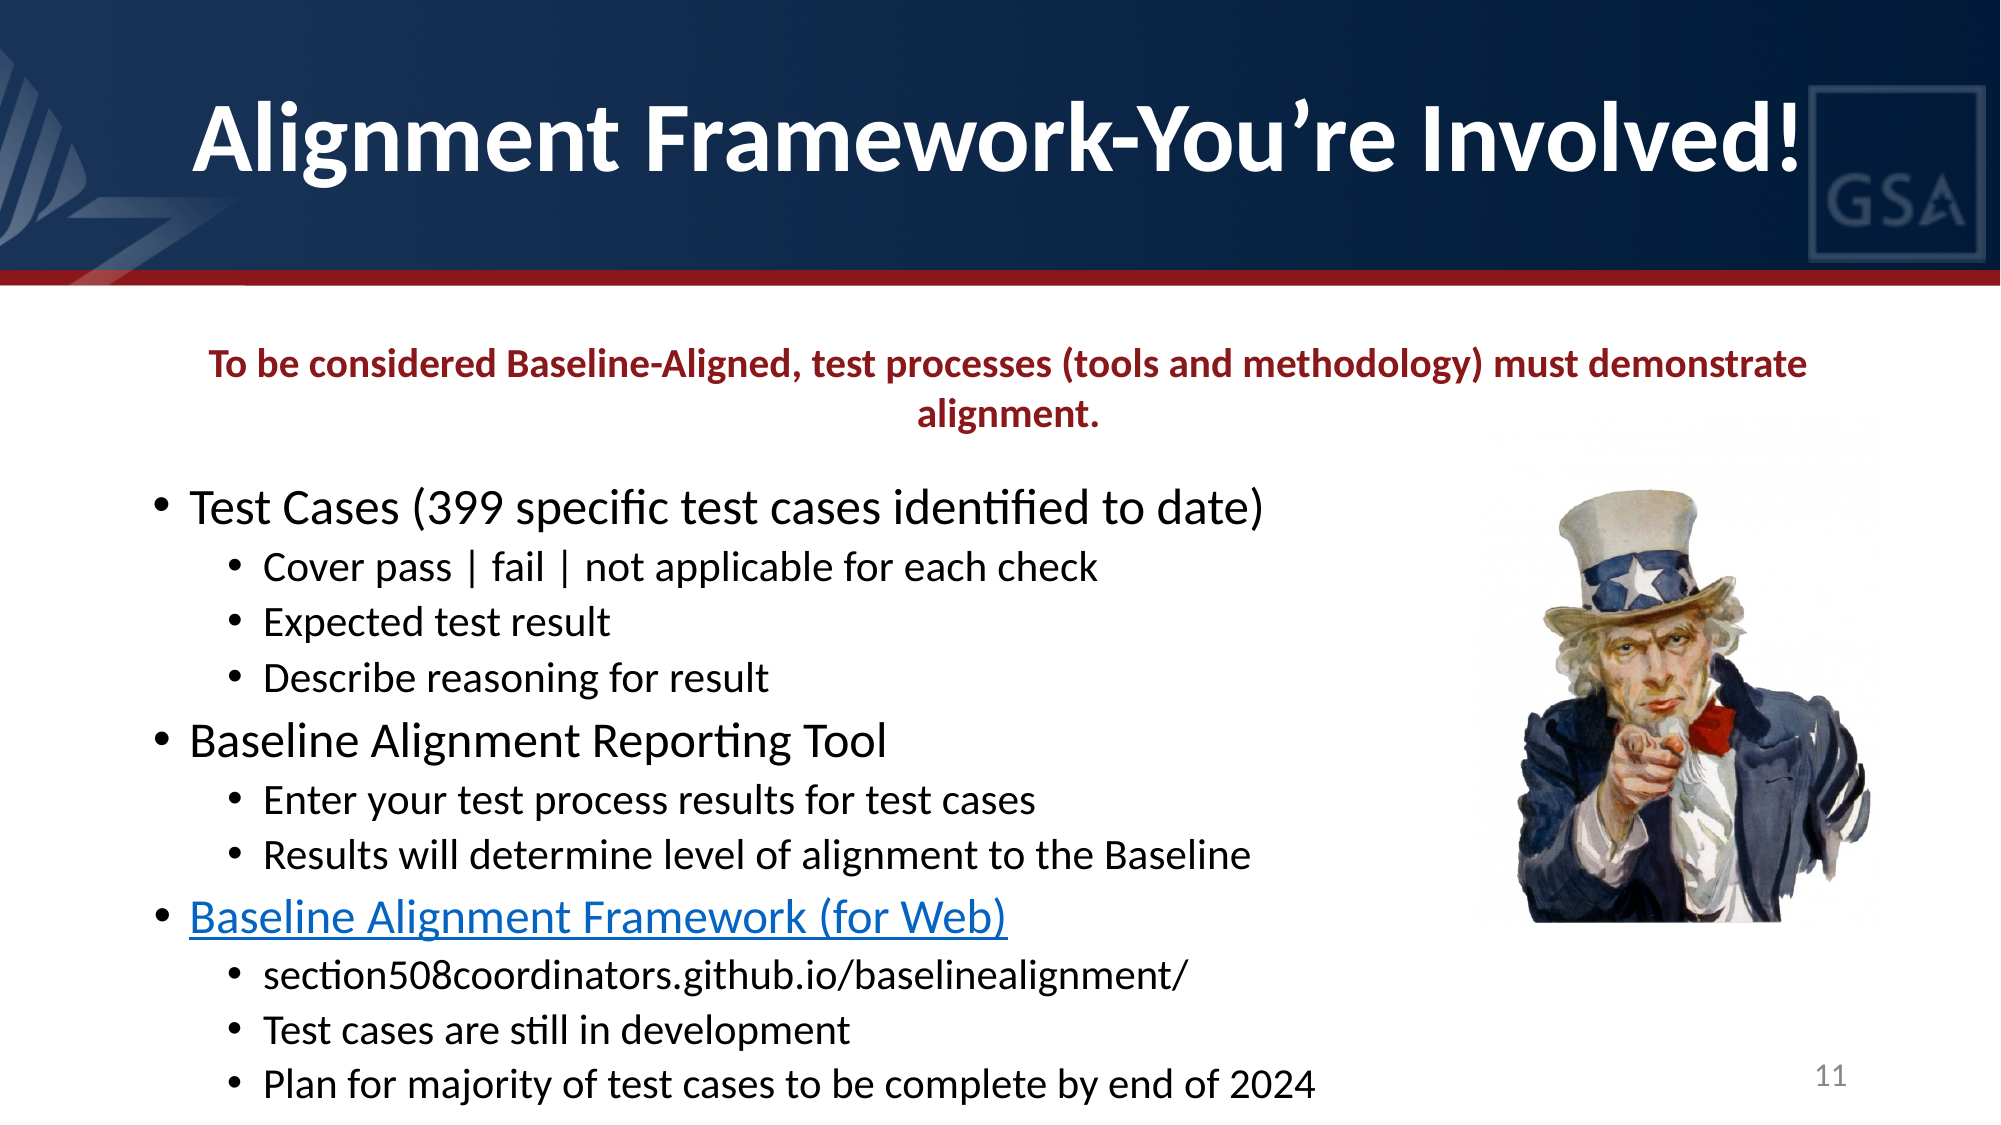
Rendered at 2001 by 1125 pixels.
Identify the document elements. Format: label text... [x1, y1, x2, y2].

title Alignment Framework-You’re Involved! [137, 30, 1863, 249]
list To be considered Baseline-Aligned, test processes (tools and methodology) must demonstrate alignment. Test Cases (399 specific test cases identified to date) Cover pass | fail | not applicable for each check Expected test result Describe reasoning for result Baseline Alignment Reporting Tool Enter your test process results for test cases Results will determine level of alignment to the Baseline Baseline Alignment Framework (for Web) section508coordinators.github.io/baselinealignment/ Test cases are still in development Plan for majority of test cases to be complete by end of 2024 [137, 328, 1881, 1125]
picture [0, 0, 2001, 1125]
slide_number 11 [1412, 1042, 1863, 1103]
